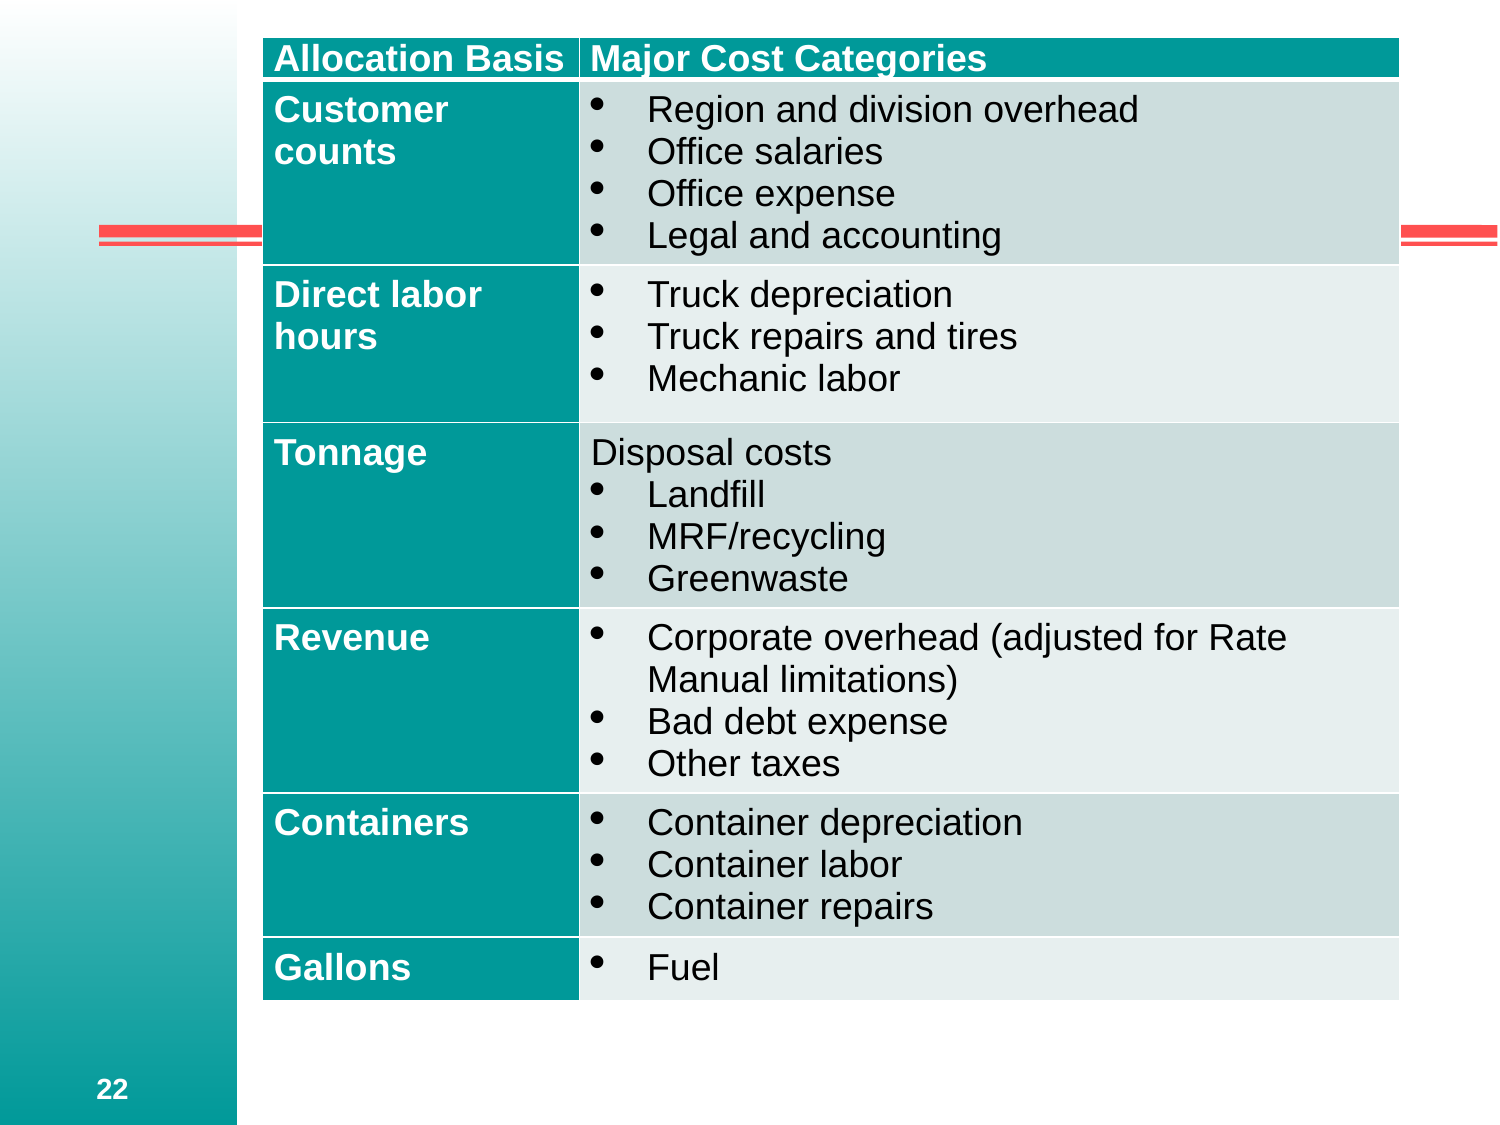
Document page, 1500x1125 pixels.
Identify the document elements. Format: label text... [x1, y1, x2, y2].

table_cell Gallons [263, 938, 579, 1000]
table_cell Fuel [580, 938, 1399, 1000]
table_header Allocation Basis [263, 38, 579, 77]
table_header Major Cost Categories [580, 38, 1399, 77]
table_cell Region and division overhead Office salaries Office expense Legal and accounting [580, 82, 1399, 264]
table_cell Revenue [263, 609, 579, 792]
table_cell Disposal costs Landfill MRF/recycling Greenwaste [580, 423, 1399, 607]
table_cell Customer counts [263, 82, 579, 264]
table_cell Direct labor hours [263, 266, 579, 422]
table_cell Container depreciation Container labor Container repairs [580, 794, 1399, 936]
table_cell Truck depreciation Truck repairs and tires Mechanic labor [580, 266, 1399, 422]
table_cell Containers [263, 794, 579, 936]
table_cell Tonnage [263, 423, 579, 607]
table_cell Corporate overhead (adjusted for Rate Manual limitations) Bad debt expense Other taxes [580, 609, 1399, 792]
